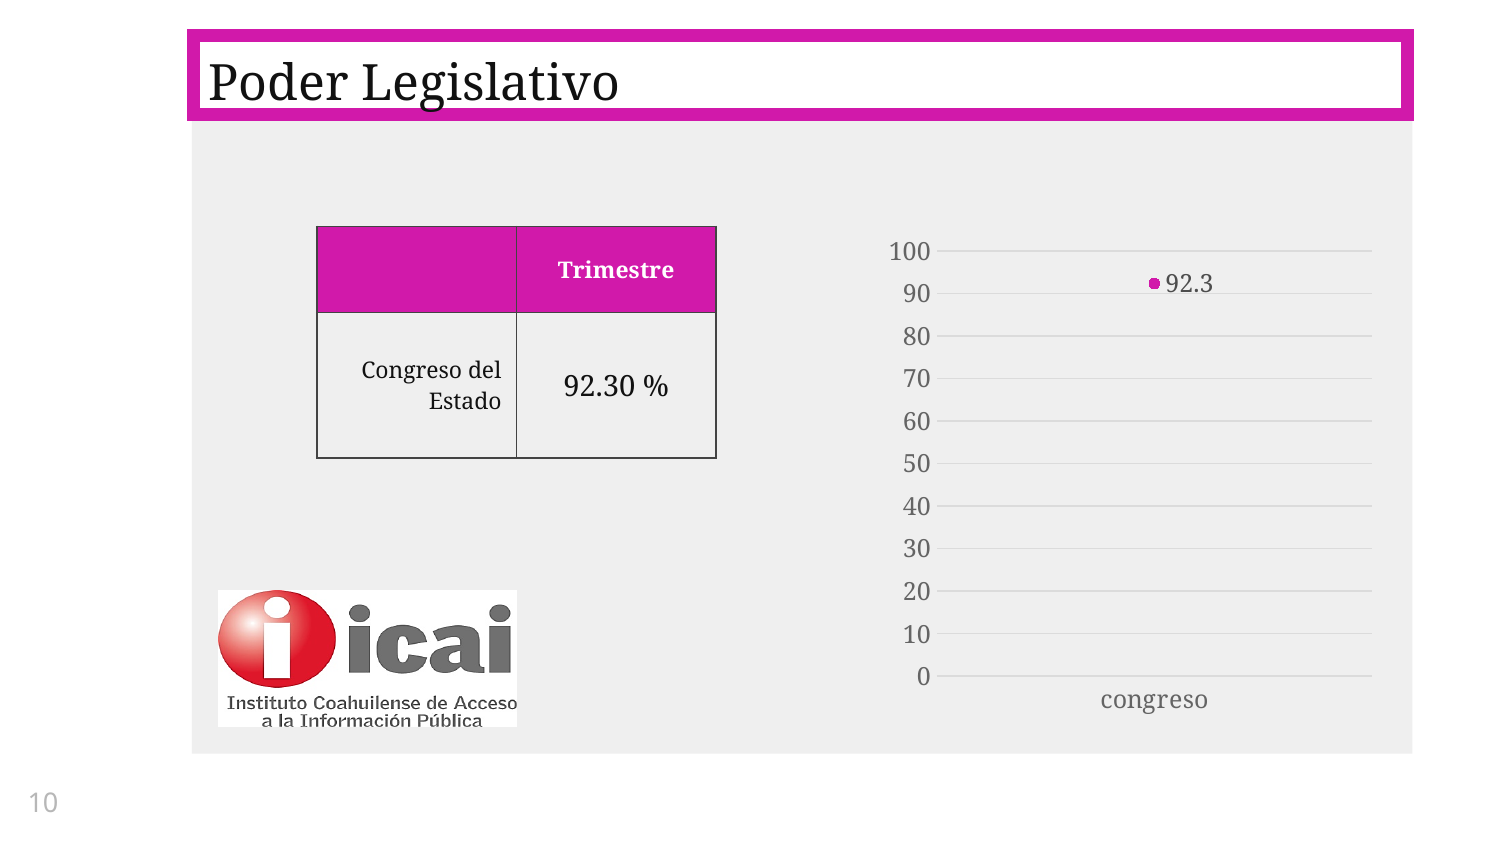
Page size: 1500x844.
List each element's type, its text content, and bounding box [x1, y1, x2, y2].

slide_number 10 [12, 770, 103, 836]
table_cell 92.30 % [517, 313, 715, 457]
picture [217, 590, 517, 727]
title Poder Legislativo [187, 29, 1414, 121]
table_header [318, 227, 516, 312]
chart [878, 223, 1383, 727]
table_cell Congreso del Estado [318, 313, 516, 457]
table_header Trimestre [517, 227, 715, 312]
